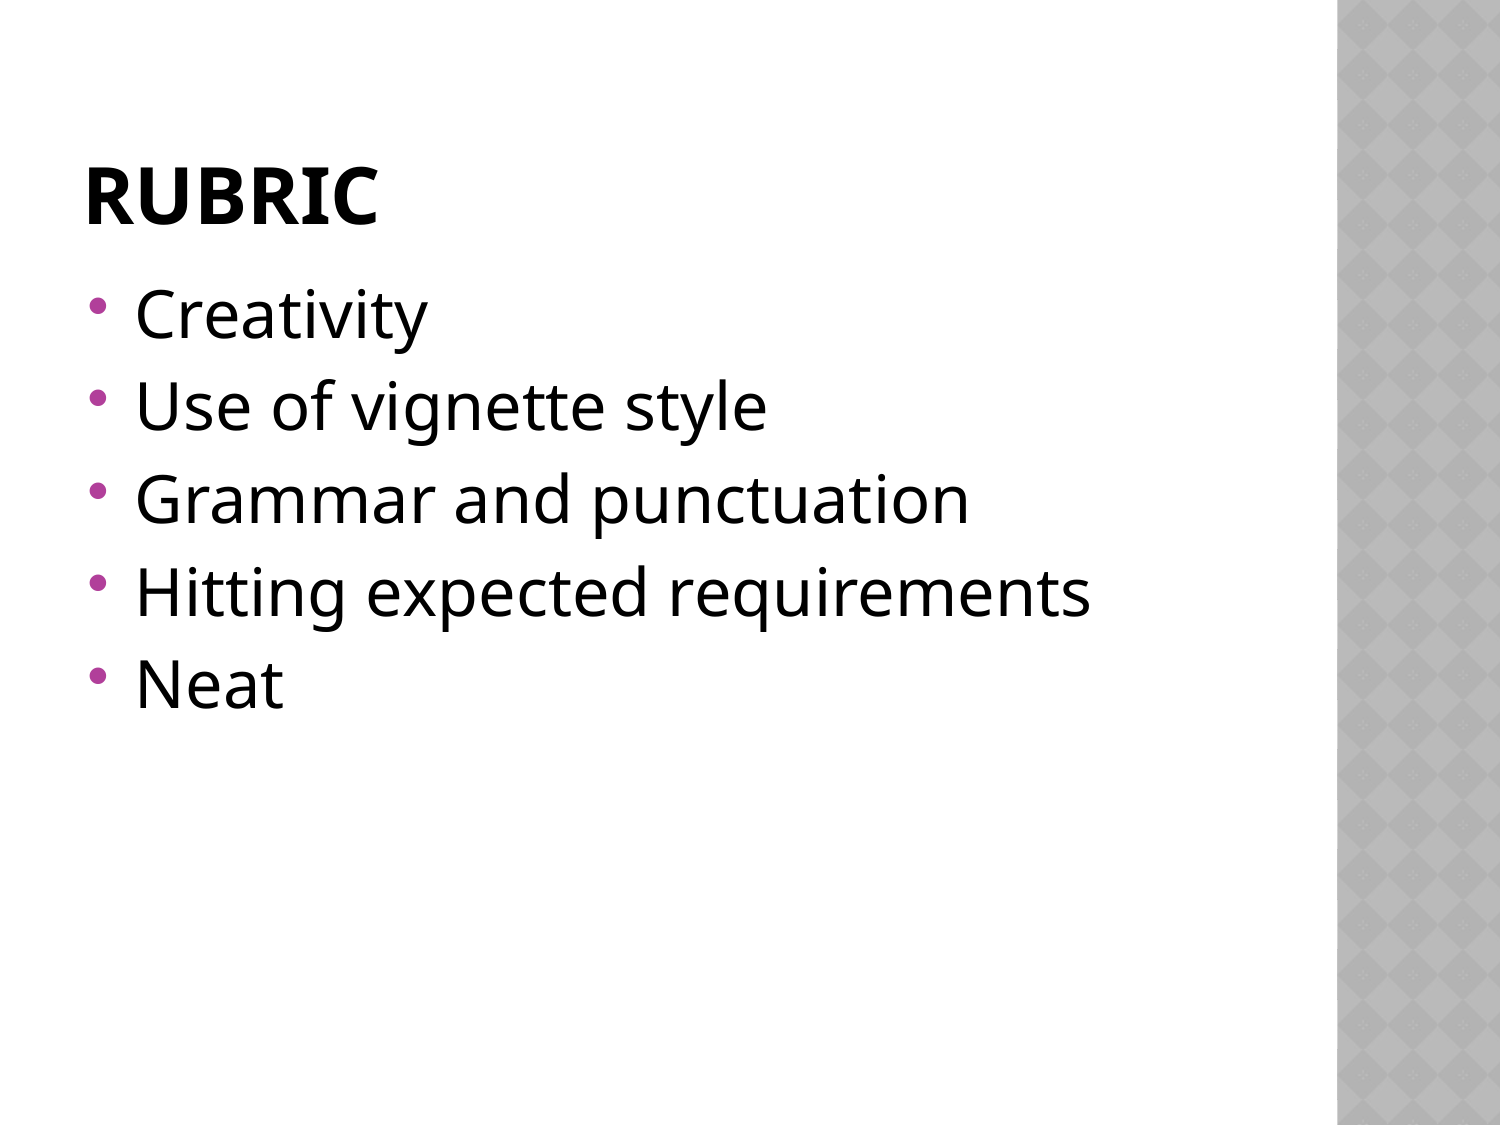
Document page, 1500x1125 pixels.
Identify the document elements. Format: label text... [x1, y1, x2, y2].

list Creativity Use of vignette style Grammar and punctuation Hitting expected requirements Neat [75, 264, 1263, 1059]
title Rubric [75, 52, 1263, 240]
